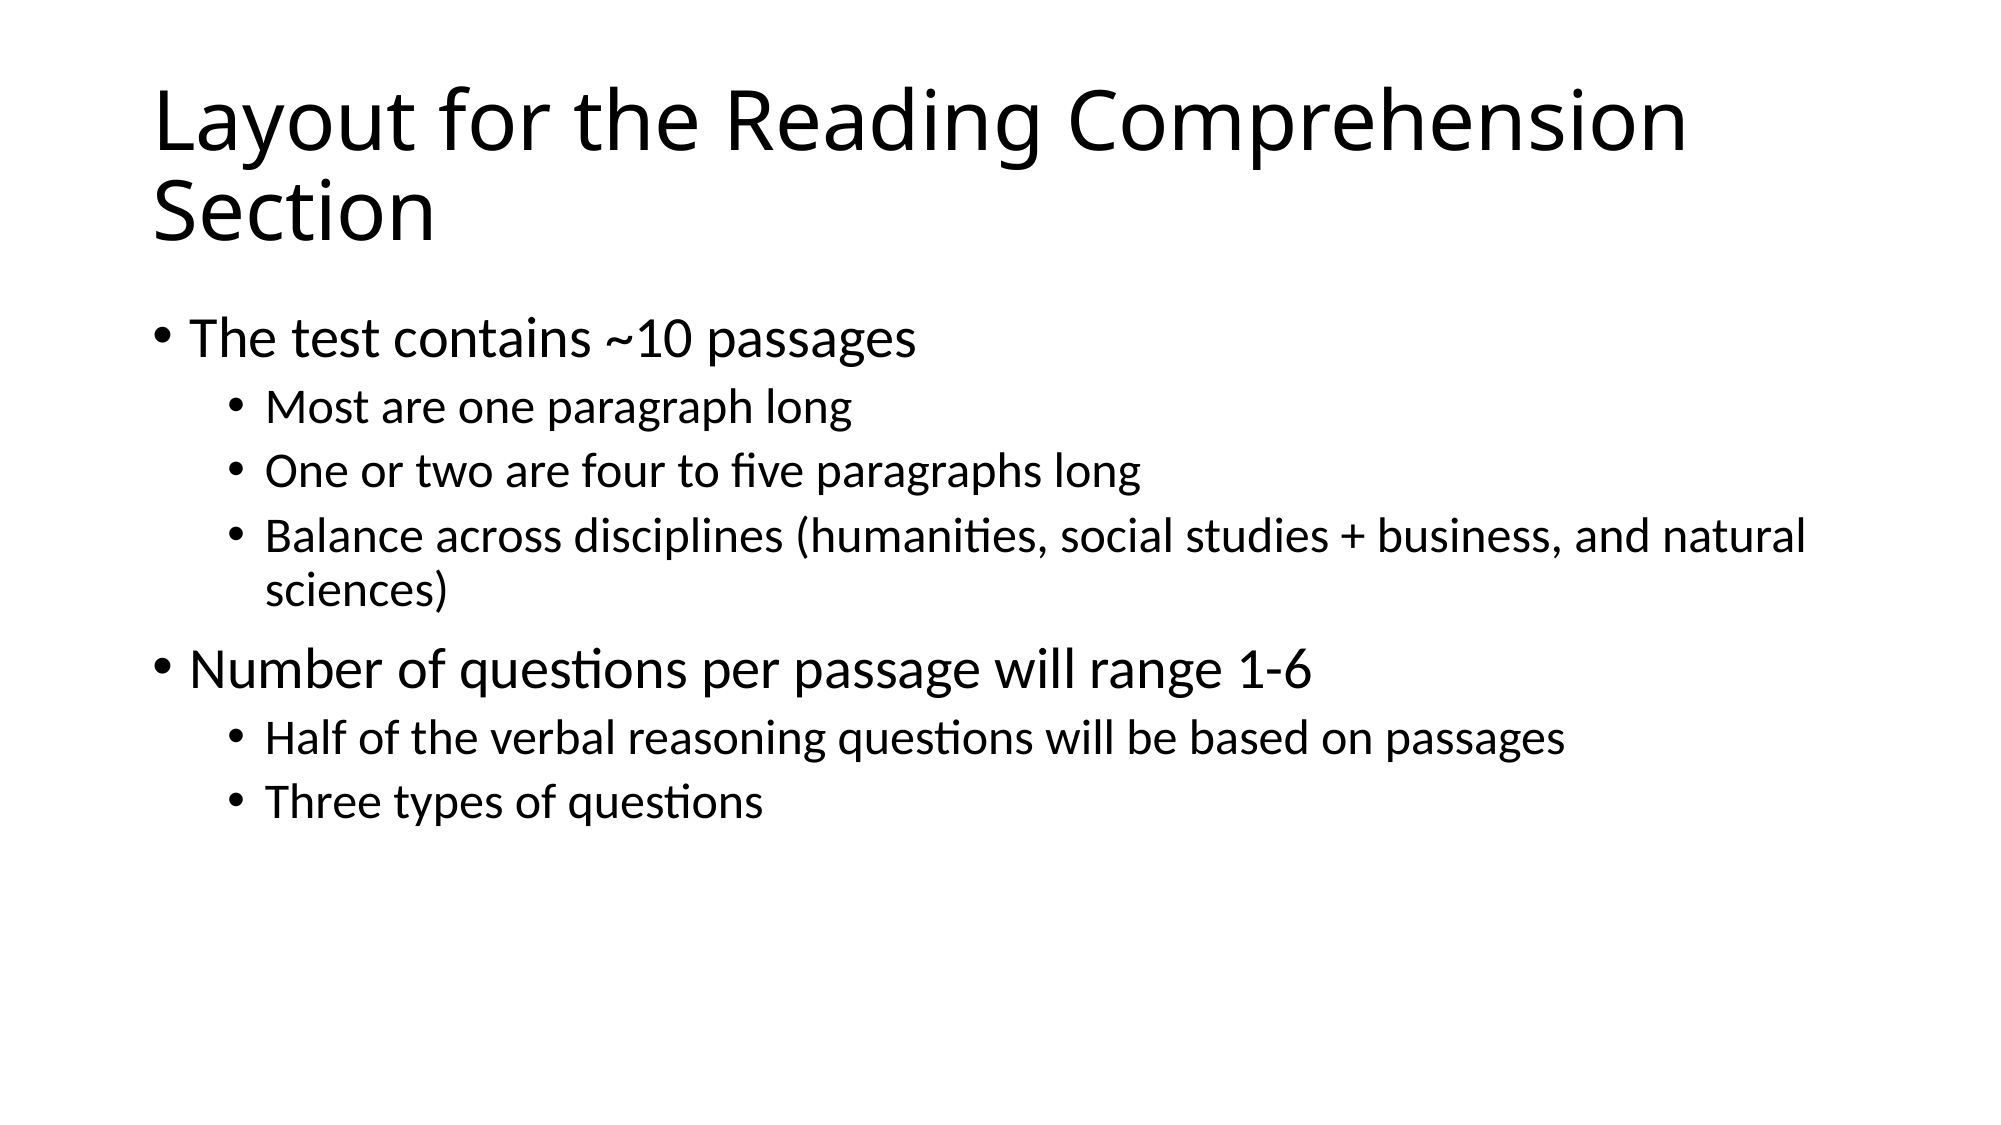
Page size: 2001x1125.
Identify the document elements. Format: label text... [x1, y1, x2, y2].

title Layout for the Reading Comprehension Section [137, 59, 1863, 278]
list The test contains ~10 passages Most are one paragraph long One or two are four to five paragraphs long Balance across disciplines (humanities, social studies + business, and natural sciences) Number of questions per passage will range 1-6 Half of the verbal reasoning questions will be based on passages Three types of questions [137, 299, 1863, 1014]
